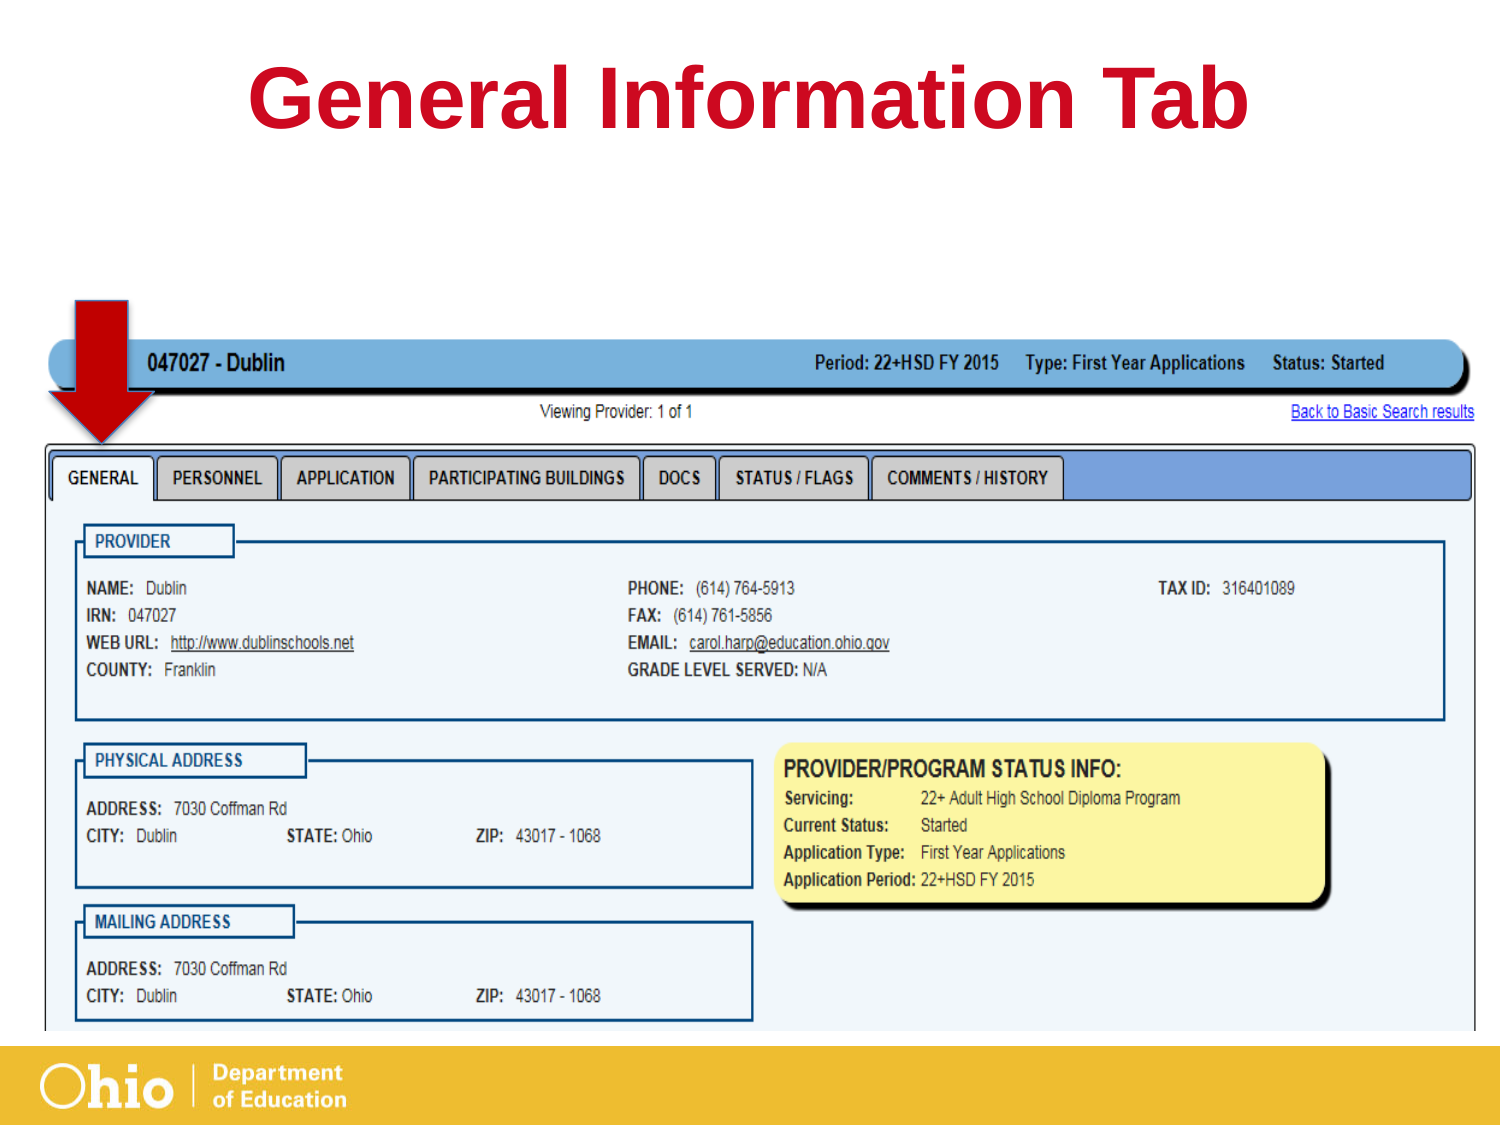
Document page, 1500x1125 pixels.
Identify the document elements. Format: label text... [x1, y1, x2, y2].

text_box [74, 299, 129, 323]
picture [21, 324, 1479, 1032]
picture [0, 1046, 1500, 1125]
title General Information Tab [75, 41, 1425, 148]
